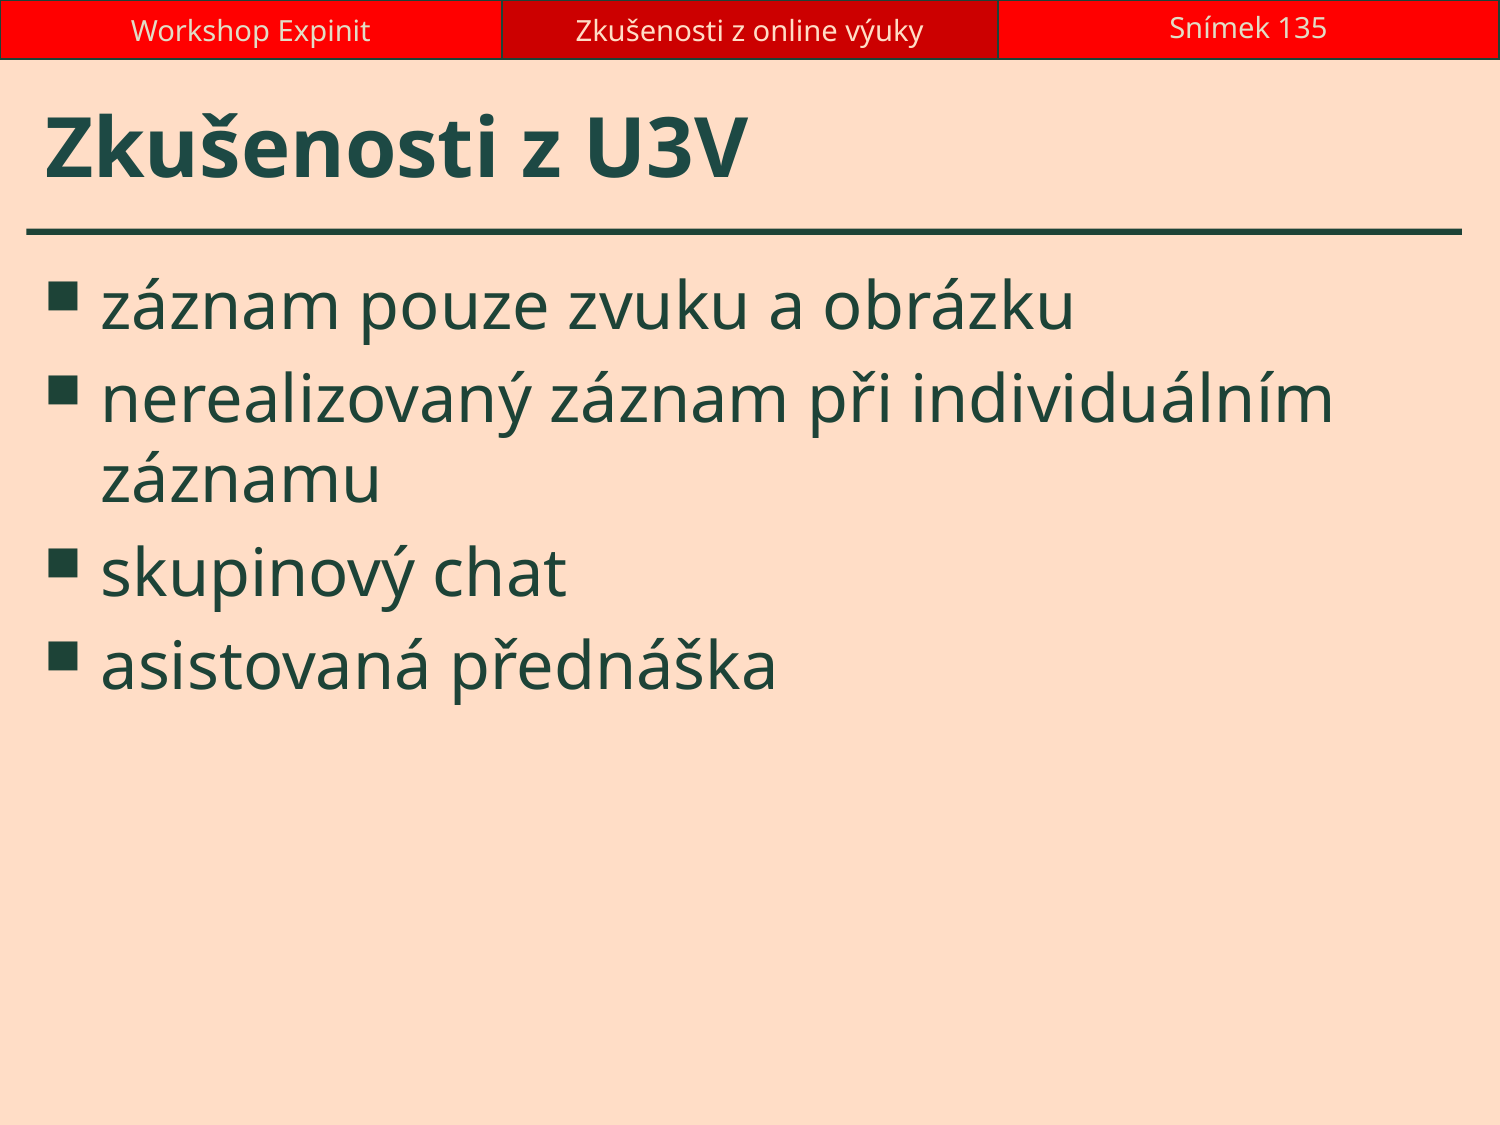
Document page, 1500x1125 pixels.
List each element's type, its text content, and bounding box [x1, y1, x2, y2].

slide_number Workshop Expinit [0, 0, 503, 60]
list záznam pouze zvuku a obrázku nerealizovaný záznam při individuálním záznamu skupinový chat asistovaná přednáška [29, 255, 1459, 1106]
footer Zkušenosti z online výuky [503, 0, 997, 60]
title Zkušenosti z U3V [30, 66, 1459, 222]
slide_number Snímek 135 [997, 0, 1500, 60]
